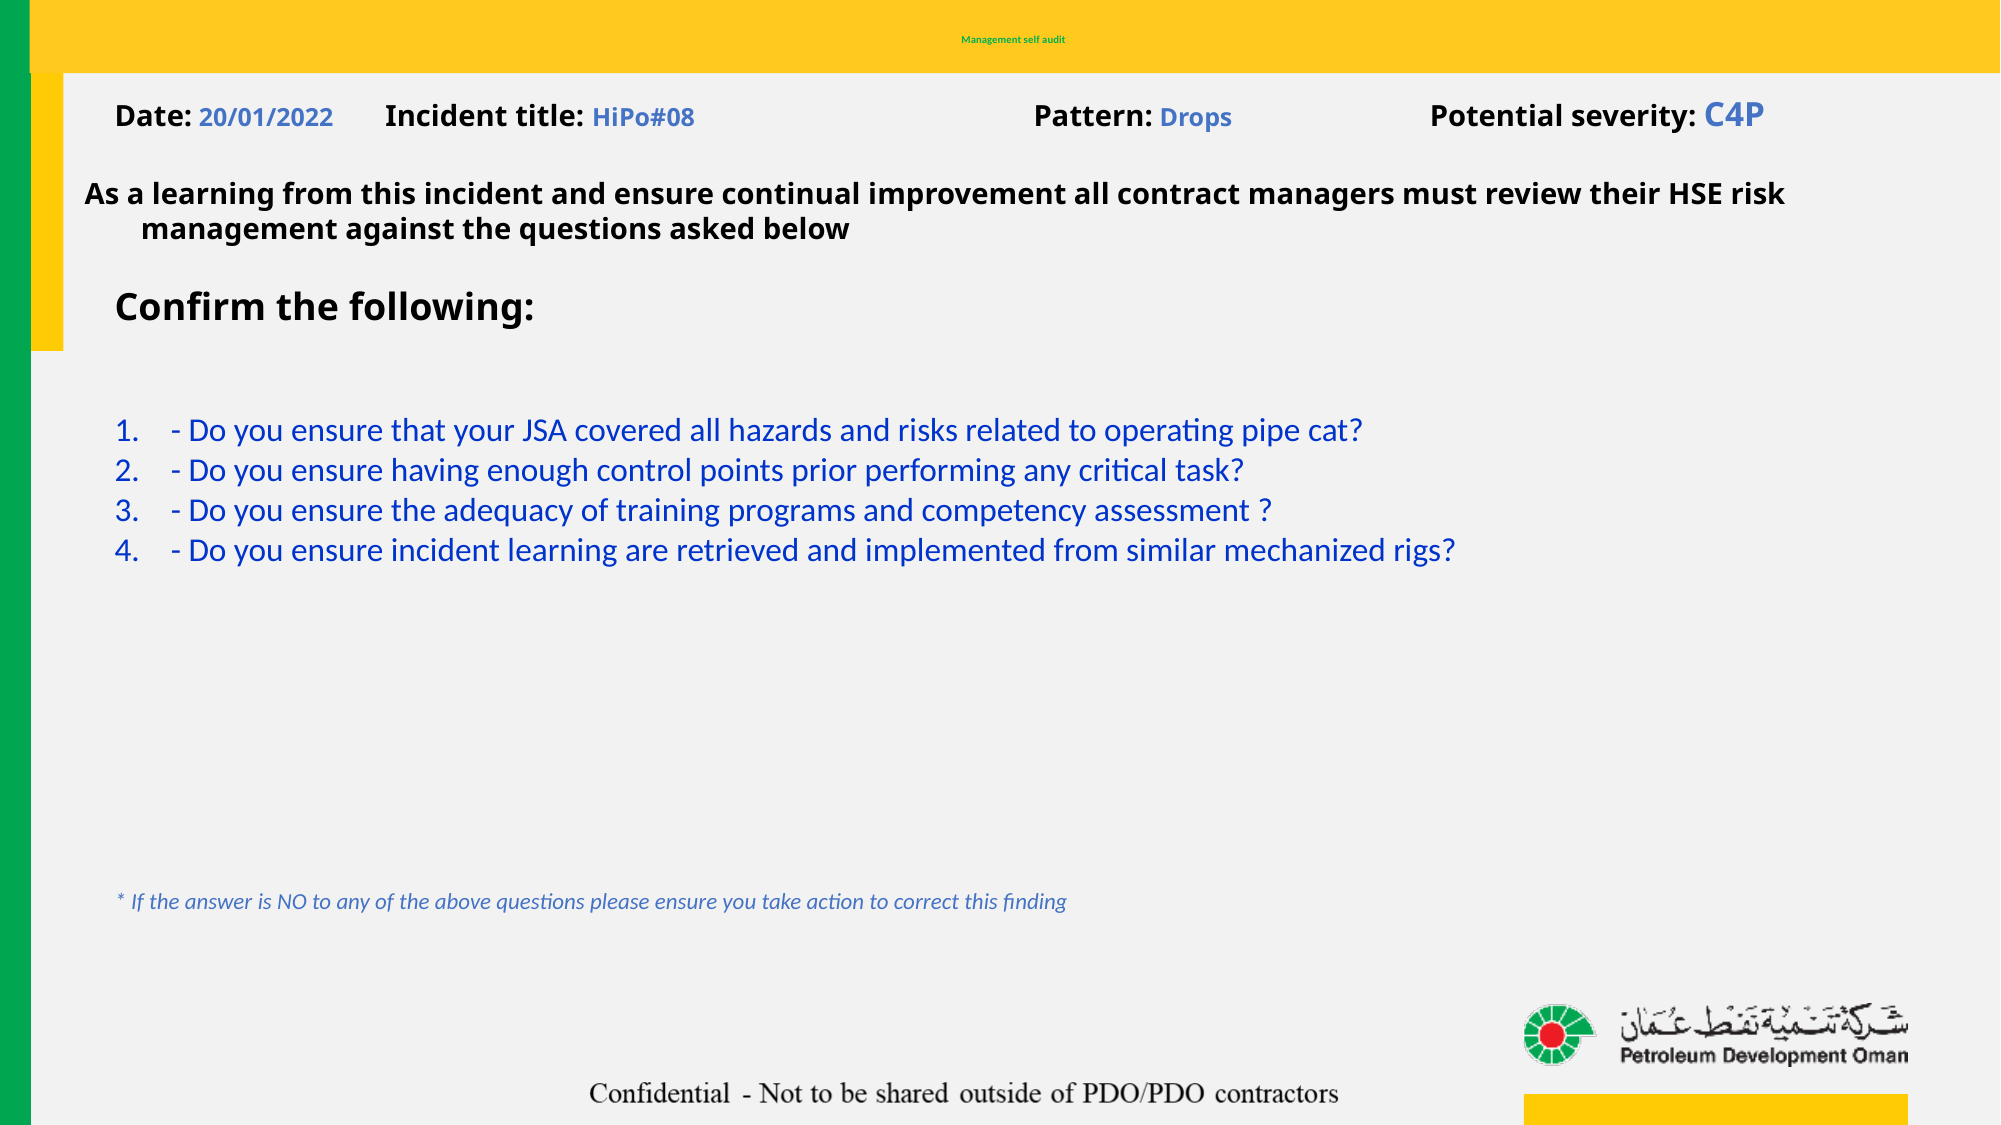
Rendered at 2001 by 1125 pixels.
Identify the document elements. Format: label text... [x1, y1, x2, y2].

title Management self audit [29, 0, 2000, 74]
text_box Date: 20/01/2022 Incident title: HiPo#08 Pattern: Drops Potential severity: C4P [99, 86, 1988, 141]
text_box Confirm the following: - Do you ensure that your JSA covered all hazards and risks related to operating pipe cat? - Do you ensure having enough control points prior performing any critical task? - Do you ensure the adequacy of training programs and competency assessment ? - Do you ensure incident learning are retrieved and implemented from similar mechanized rigs? * If the answer is NO to any of the above questions please ensure you take action to correct this finding [99, 275, 1893, 922]
picture [505, 1065, 1424, 1125]
picture [1523, 1003, 1908, 1067]
text_box As a learning from this incident and ensure continual improvement all contract managers must review their HSE risk management against the questions asked below [69, 167, 1863, 253]
